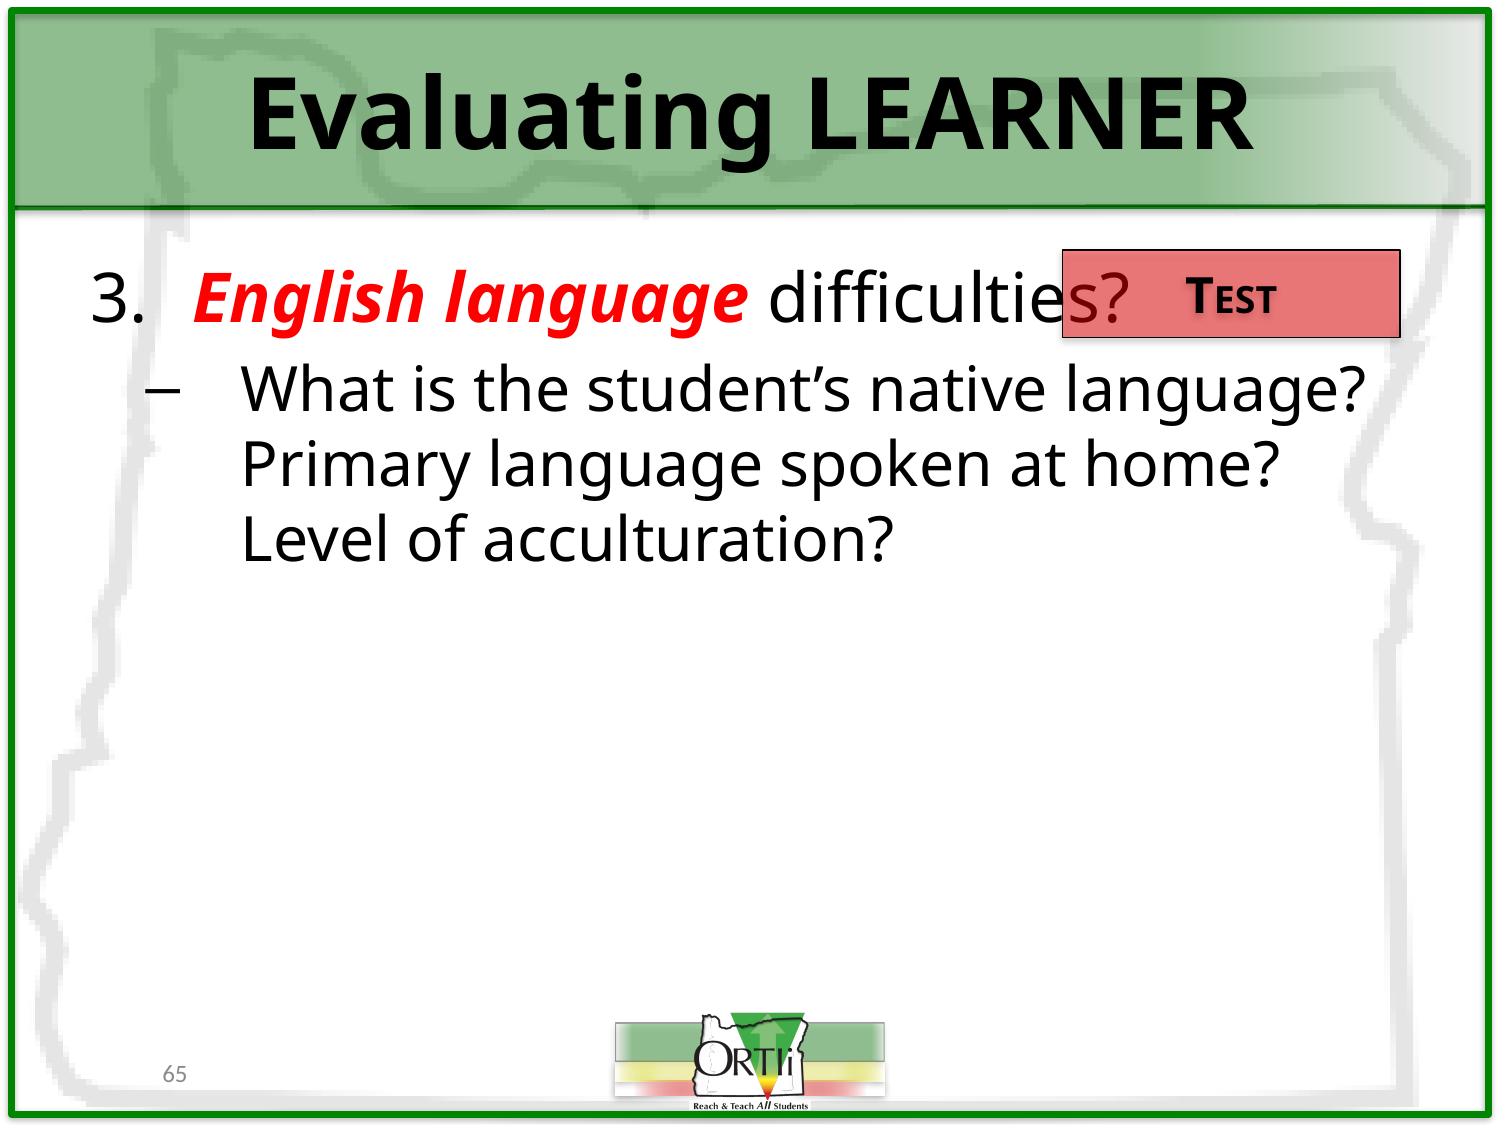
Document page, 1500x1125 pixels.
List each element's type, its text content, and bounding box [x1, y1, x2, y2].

slide_number 65 [0, 1042, 350, 1103]
list English language difficulties? What is the student’s native language? Primary language spoken at home? Level of acculturation? [75, 246, 1425, 994]
title Evaluating LEARNER [75, 29, 1425, 191]
text_box TEST [1062, 249, 1401, 338]
picture [689, 1010, 811, 1100]
